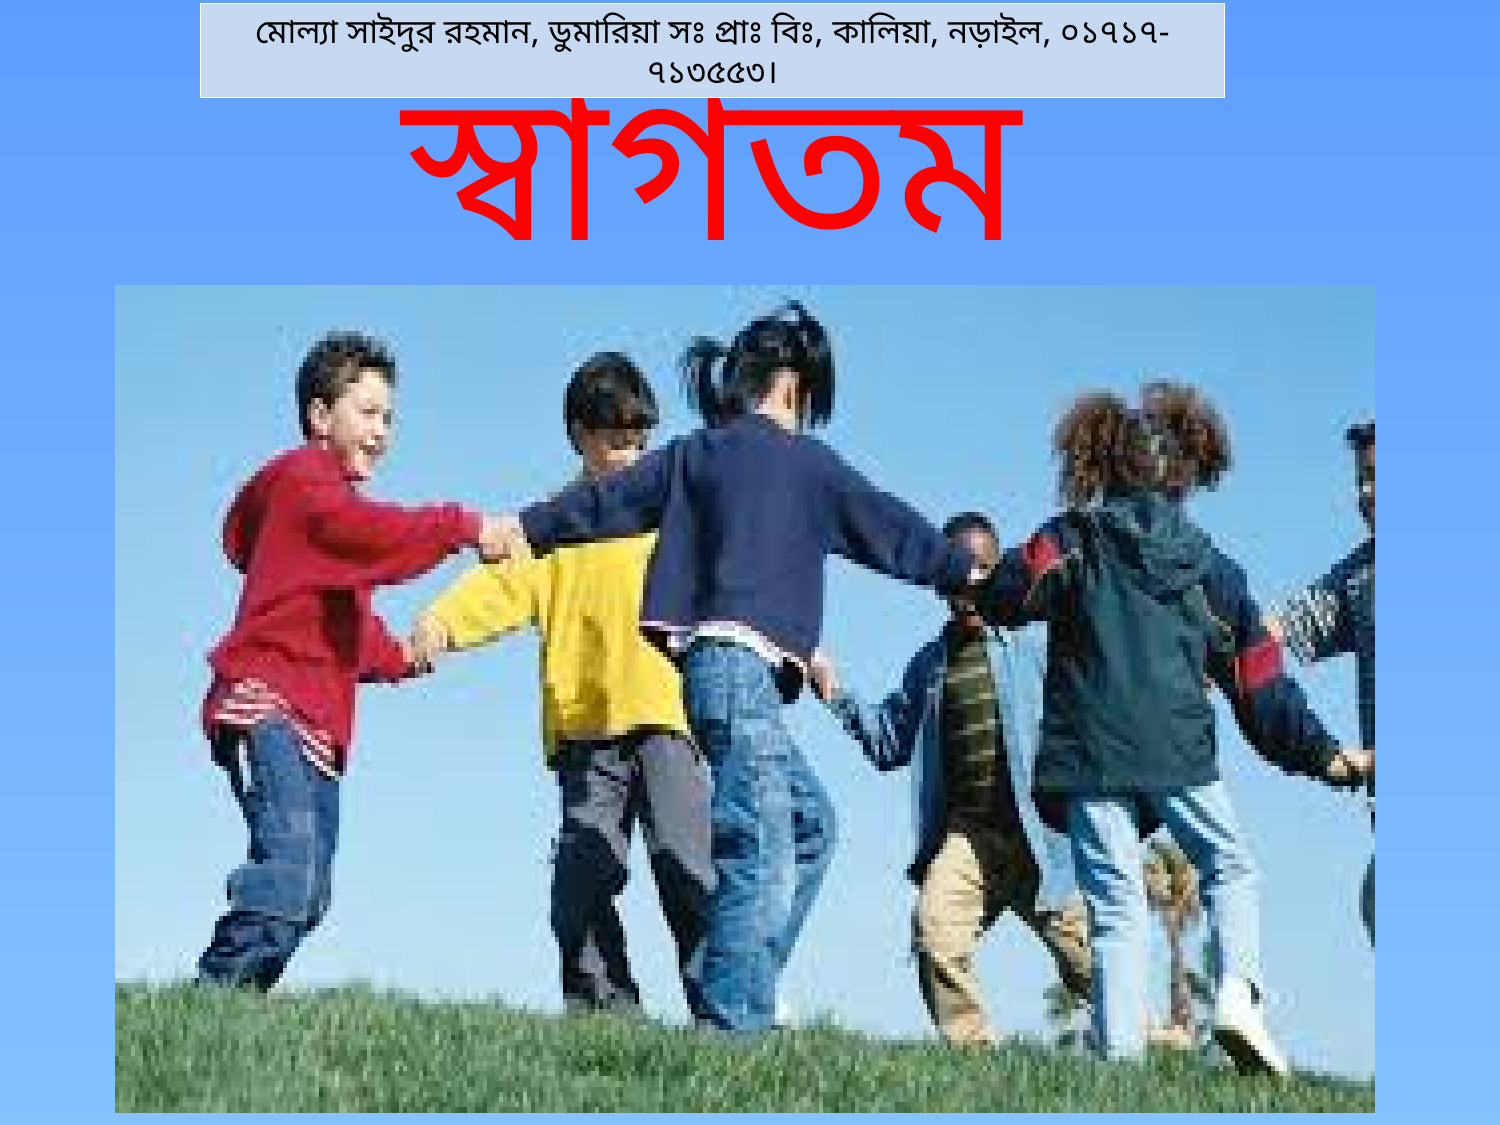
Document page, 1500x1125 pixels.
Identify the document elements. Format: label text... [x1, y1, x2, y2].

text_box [115, 24, 1376, 1113]
text_box মোল্যা সাইদুর রহমান, ডুমারিয়া সঃ প্রাঃ বিঃ, কালিয়া, নড়াইল, ০১৭১৭-৭১৩৫৫৩। [200, 3, 1225, 23]
